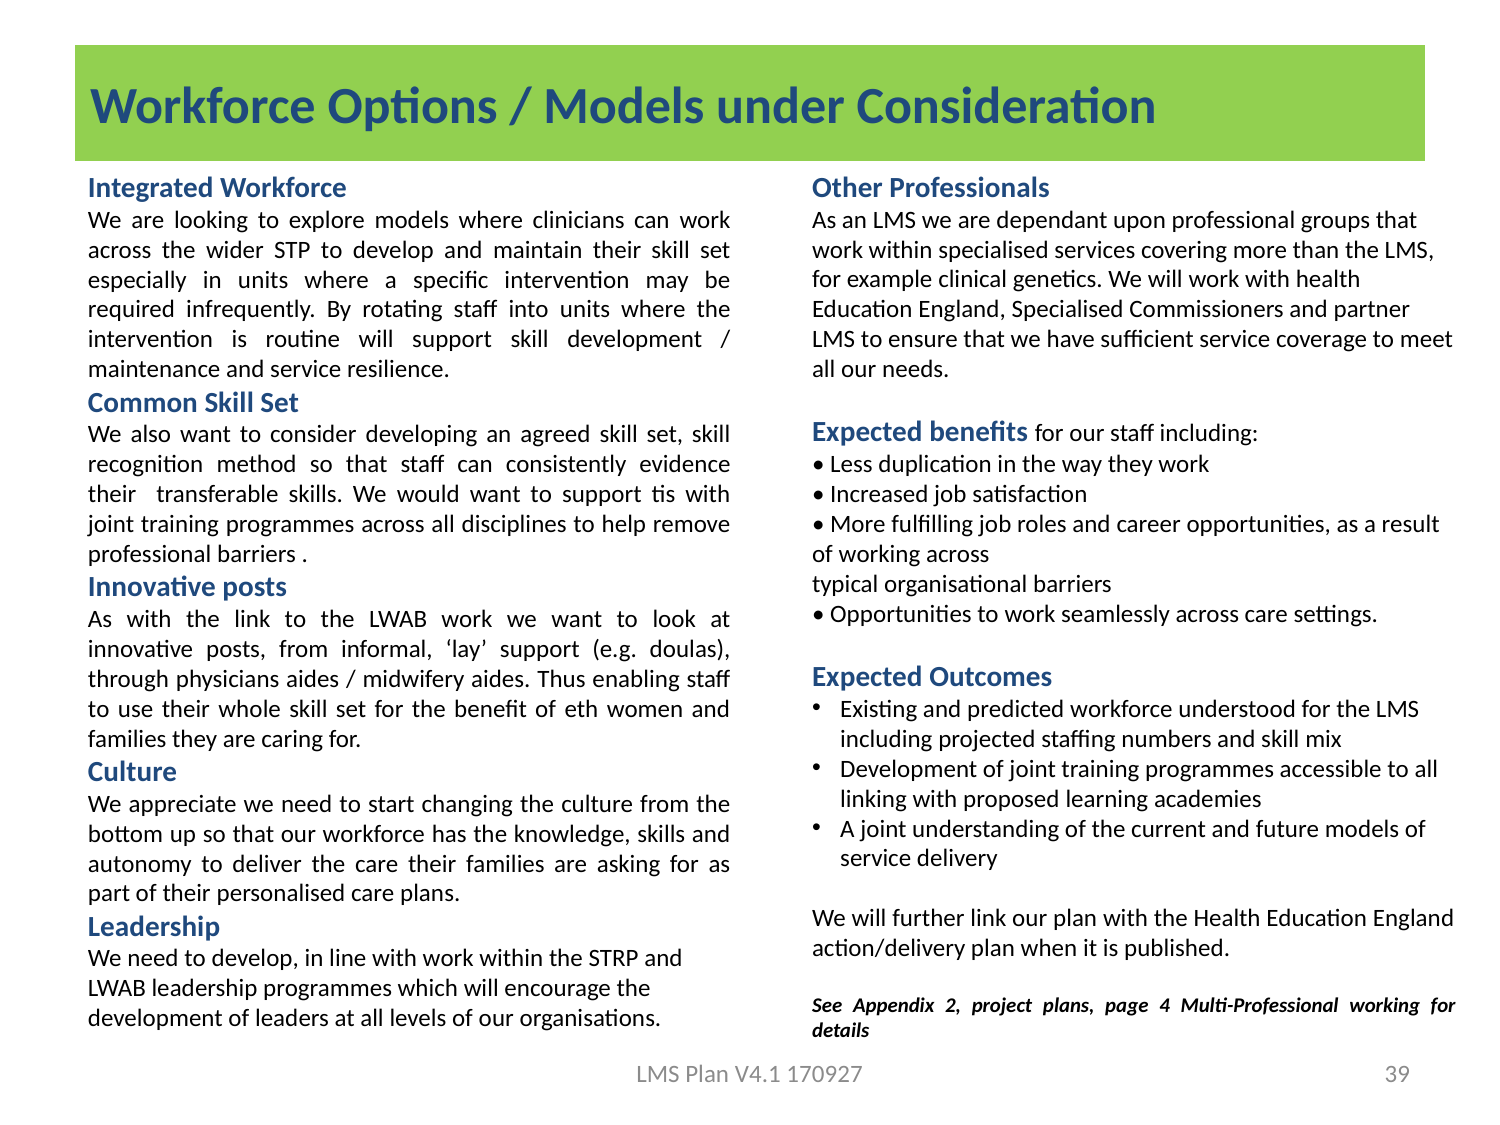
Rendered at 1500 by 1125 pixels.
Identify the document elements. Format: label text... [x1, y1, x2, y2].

slide_number 39 [1074, 1049, 1425, 1103]
text_box Other Professionals As an LMS we are dependant upon professional groups that work within specialised services covering more than the LMS, for example clinical genetics. We will work with health Education England, Specialised Commissioners and partner LMS to ensure that we have sufficient service coverage to meet all our needs. Expected benefits for our staff including: • Less duplication in the way they work • Increased job satisfaction • More fulfilling job roles and career opportunities, as a result of working across typical organisational barriers • Opportunities to work seamlessly across care settings. Expected Outcomes Existing and predicted workforce understood for the LMS including projected staffing numbers and skill mix Development of joint training programmes accessible to all linking with proposed learning academies A joint understanding of the current and future models of service delivery We will further link our plan with the Health Education England action/delivery plan when it is published. See Appendix 2, project plans, page 4 Multi-Professional working for details [797, 160, 1471, 1049]
footer LMS Plan V4.1 170927 [512, 1042, 988, 1103]
text_box Integrated Workforce We are looking to explore models where clinicians can work across the wider STP to develop and maintain their skill set especially in units where a specific intervention may be required infrequently. By rotating staff into units where the intervention is routine will support skill development / maintenance and service resilience. Common Skill Set We also want to consider developing an agreed skill set, skill recognition method so that staff can consistently evidence their transferable skills. We would want to support tis with joint training programmes across all disciplines to help remove professional barriers . Innovative posts As with the link to the LWAB work we want to look at innovative posts, from informal, ‘lay’ support (e.g. doulas), through physicians aides / midwifery aides. Thus enabling staff to use their whole skill set for the benefit of eth women and families they are caring for. Culture We appreciate we need to start changing the culture from the bottom up so that our workforce has the knowledge, skills and autonomy to deliver the care their families are asking for as part of their personalised care plans. Leadership We need to develop, in line with work within the STRP and LWAB leadership programmes which will encourage the development of leaders at all levels of our organisations. [73, 160, 747, 1040]
title Workforce Options / Models under Consideration [75, 45, 1425, 161]
